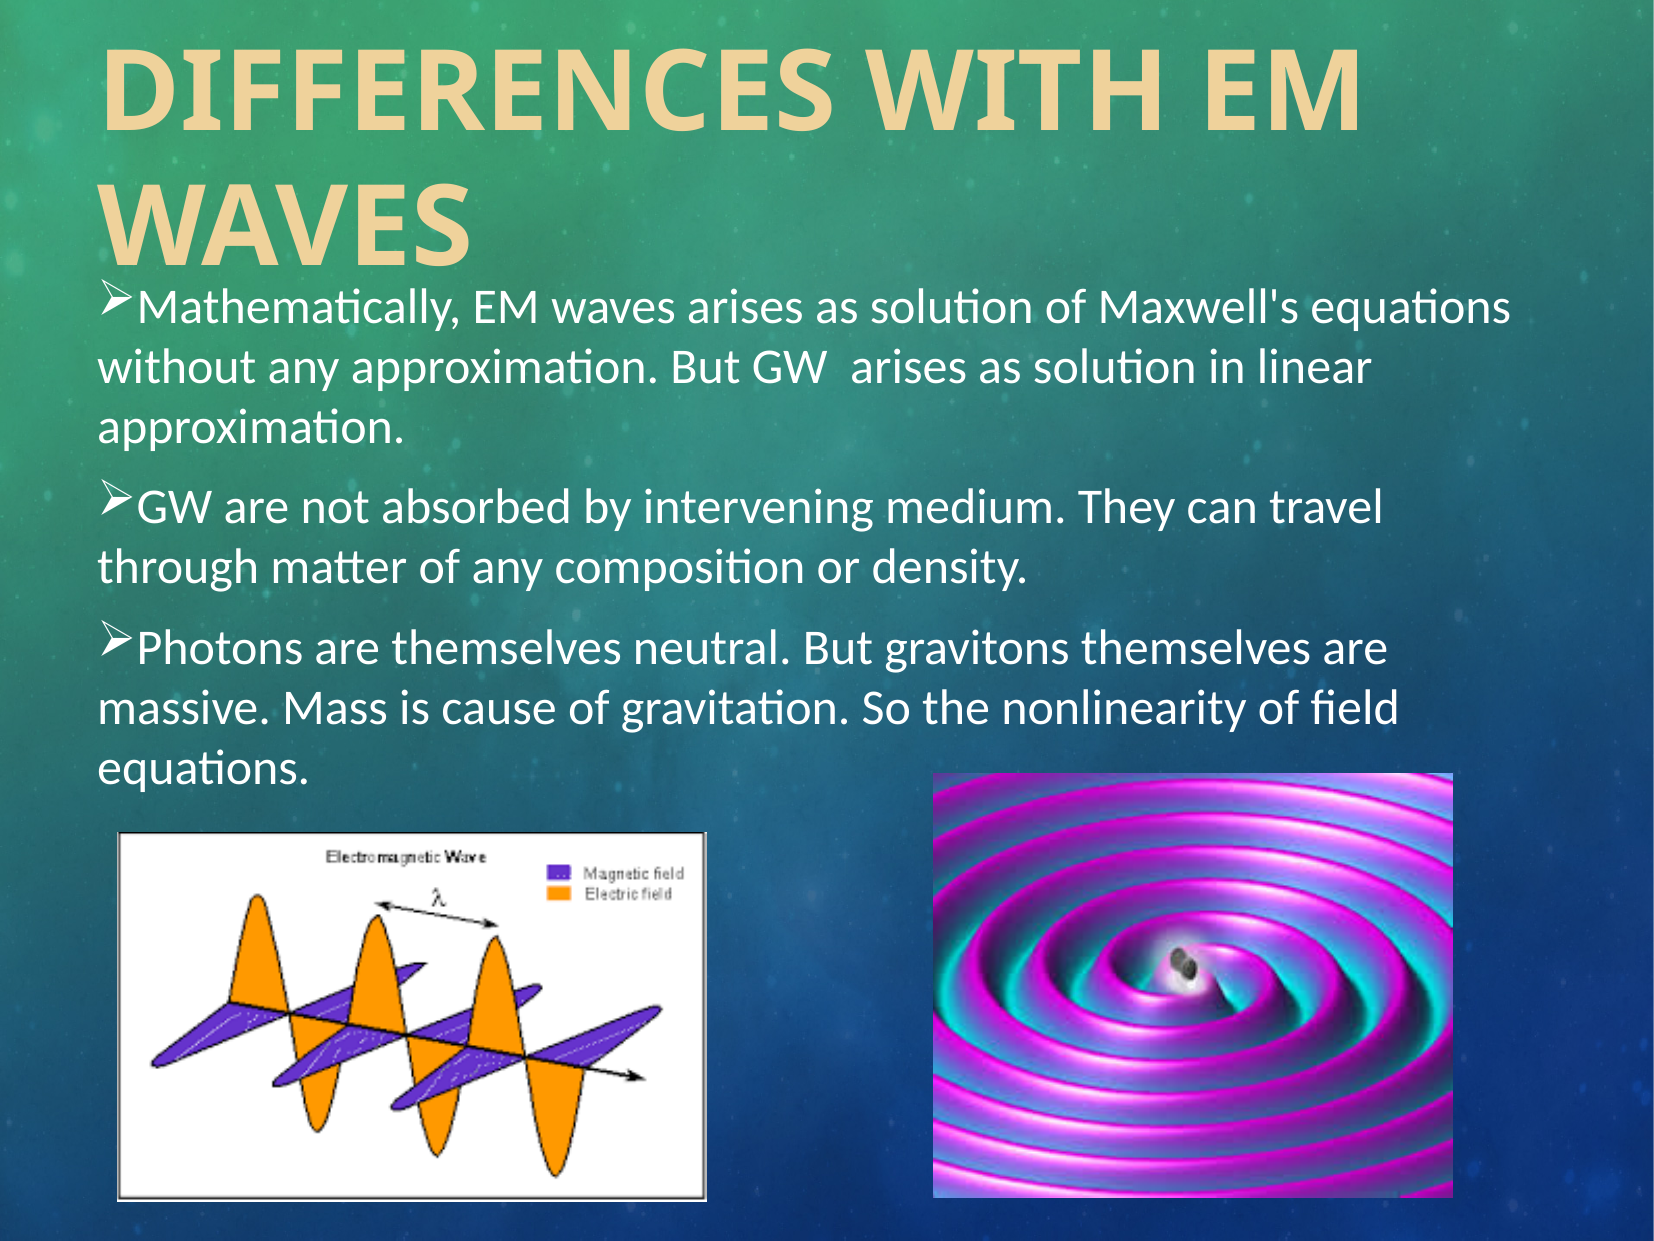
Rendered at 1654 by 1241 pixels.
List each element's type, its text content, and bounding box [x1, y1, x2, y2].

title Differences with EM waves [82, 49, 1572, 257]
list Mathematically, EM waves arises as solution of Maxwell's equations without any approximation. But GW arises as solution in linear approximation. GW are not absorbed by intervening medium. They can travel through matter of any composition or density. Photons are themselves neutral. But gravitons themselves are massive. Mass is cause of gravitation. So the nonlinearity of field equations. [82, 239, 1559, 829]
picture [0, 0, 1654, 1241]
